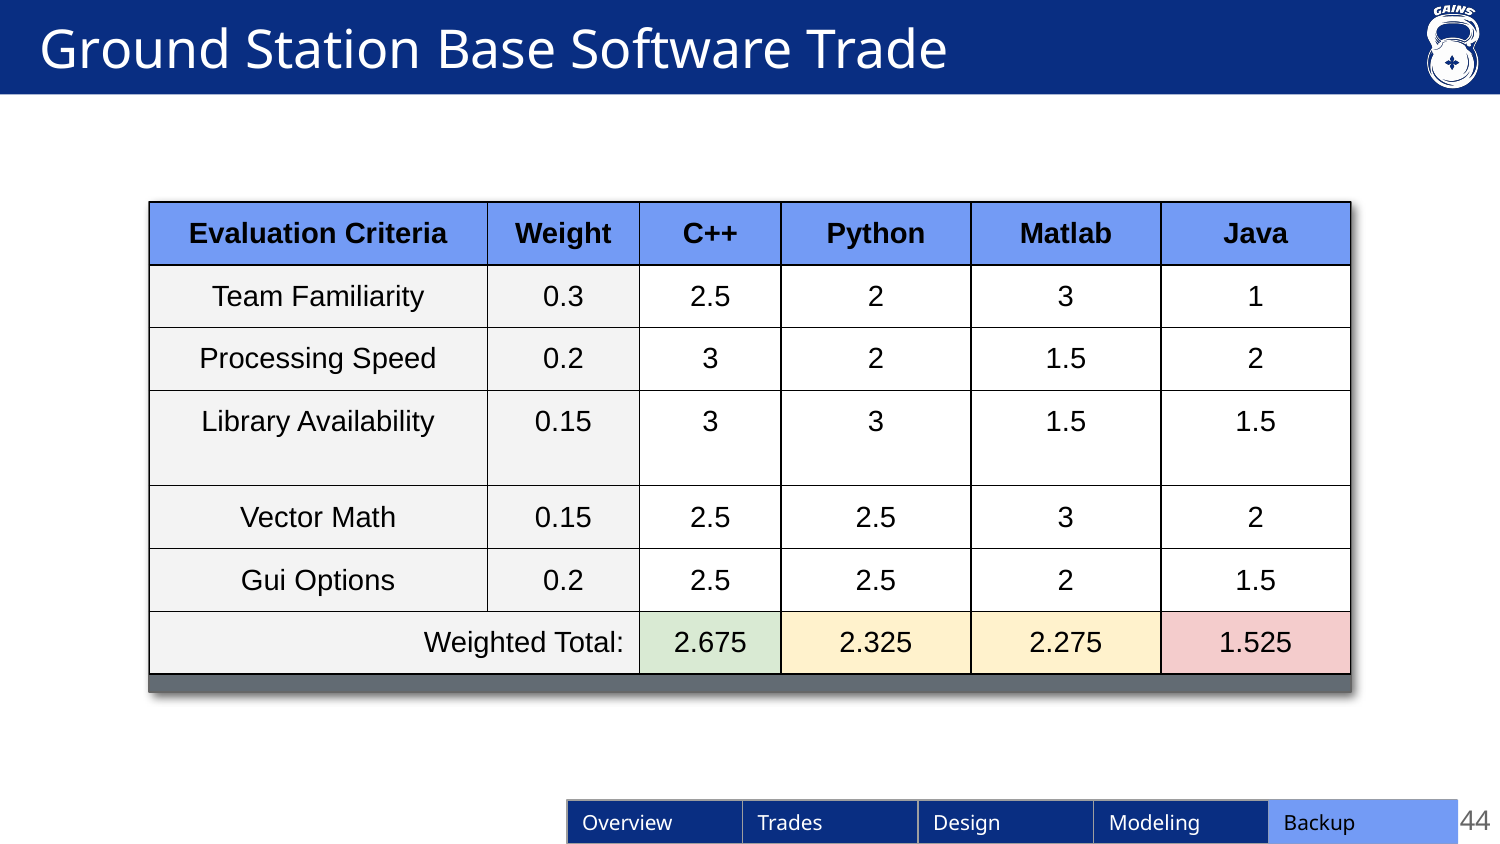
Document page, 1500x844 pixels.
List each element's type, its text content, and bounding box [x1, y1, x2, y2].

table_cell Gui Options [150, 549, 487, 611]
table_cell 1.5 [972, 328, 1160, 390]
table_cell 2.275 [972, 612, 1160, 673]
title Ground Station Base Software Trade [25, 0, 1126, 95]
picture [1415, 3, 1492, 92]
table_header Weight [488, 203, 639, 264]
table_cell 1 [1162, 266, 1350, 327]
table_cell 1.5 [1162, 391, 1350, 485]
table_cell 0.2 [488, 549, 639, 611]
table_cell 2 [782, 266, 970, 327]
table_cell 0.2 [488, 328, 639, 390]
table_cell 2 [972, 549, 1160, 611]
table_cell 3 [640, 391, 780, 485]
table_cell 1.5 [972, 391, 1160, 485]
table_cell 1.525 [1162, 612, 1350, 673]
table_cell 0.3 [488, 266, 639, 327]
table_cell Vector Math [150, 486, 487, 548]
table_cell Processing Speed [150, 328, 487, 390]
table_header Java [1162, 203, 1350, 264]
table_cell 2.5 [640, 549, 780, 611]
table_cell Weighted Total: [150, 612, 639, 673]
table_cell 2 [782, 328, 970, 390]
table_cell 2 [1162, 486, 1350, 548]
table_header Matlab [972, 203, 1160, 264]
table_header C++ [640, 203, 780, 264]
table_cell 2.5 [640, 266, 780, 327]
table_cell 0.15 [488, 391, 639, 485]
text_box [149, 675, 1351, 693]
table_cell 2.675 [640, 612, 780, 673]
table_cell 3 [972, 266, 1160, 327]
table_header Evaluation Criteria [150, 203, 487, 264]
slide_number 44 [1459, 799, 1500, 844]
table_cell 0.15 [488, 486, 639, 548]
table_cell 3 [782, 391, 970, 485]
table_cell 3 [640, 328, 780, 390]
table_cell 2.5 [640, 486, 780, 548]
table_cell 2.5 [782, 549, 970, 611]
table_cell 2.5 [782, 486, 970, 548]
text_box Backup [1268, 799, 1459, 844]
table_cell Team Familiarity [150, 266, 487, 327]
table_cell 2.325 [782, 612, 970, 673]
table_cell 3 [972, 486, 1160, 548]
table_header Python [782, 203, 970, 264]
table_cell 2 [1162, 328, 1350, 390]
table_cell Library Availability [150, 391, 487, 485]
table_cell 1.5 [1162, 549, 1350, 611]
